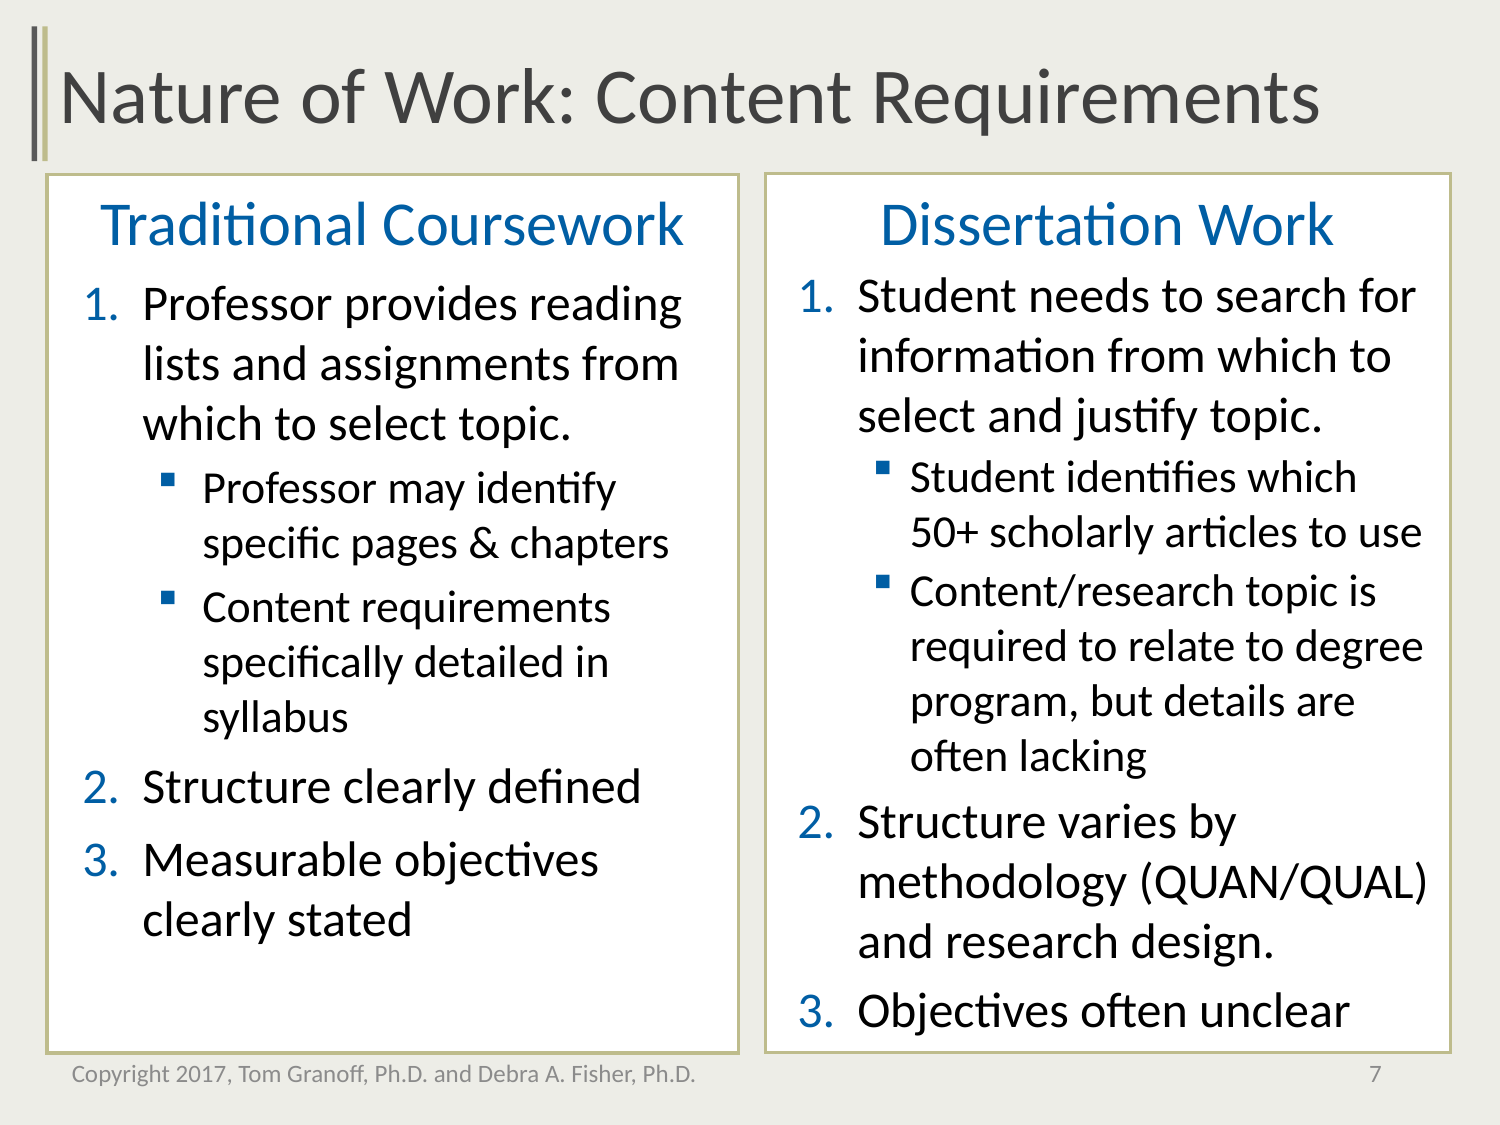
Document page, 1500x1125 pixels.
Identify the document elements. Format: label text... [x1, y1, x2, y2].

slide_number 7 [1059, 1066, 1397, 1103]
text_box Copyright 2017, Tom Granoff, Ph.D. and Debra A. Fisher, Ph.D. [56, 1066, 713, 1103]
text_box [46, 173, 1451, 1066]
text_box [31, 26, 1472, 162]
